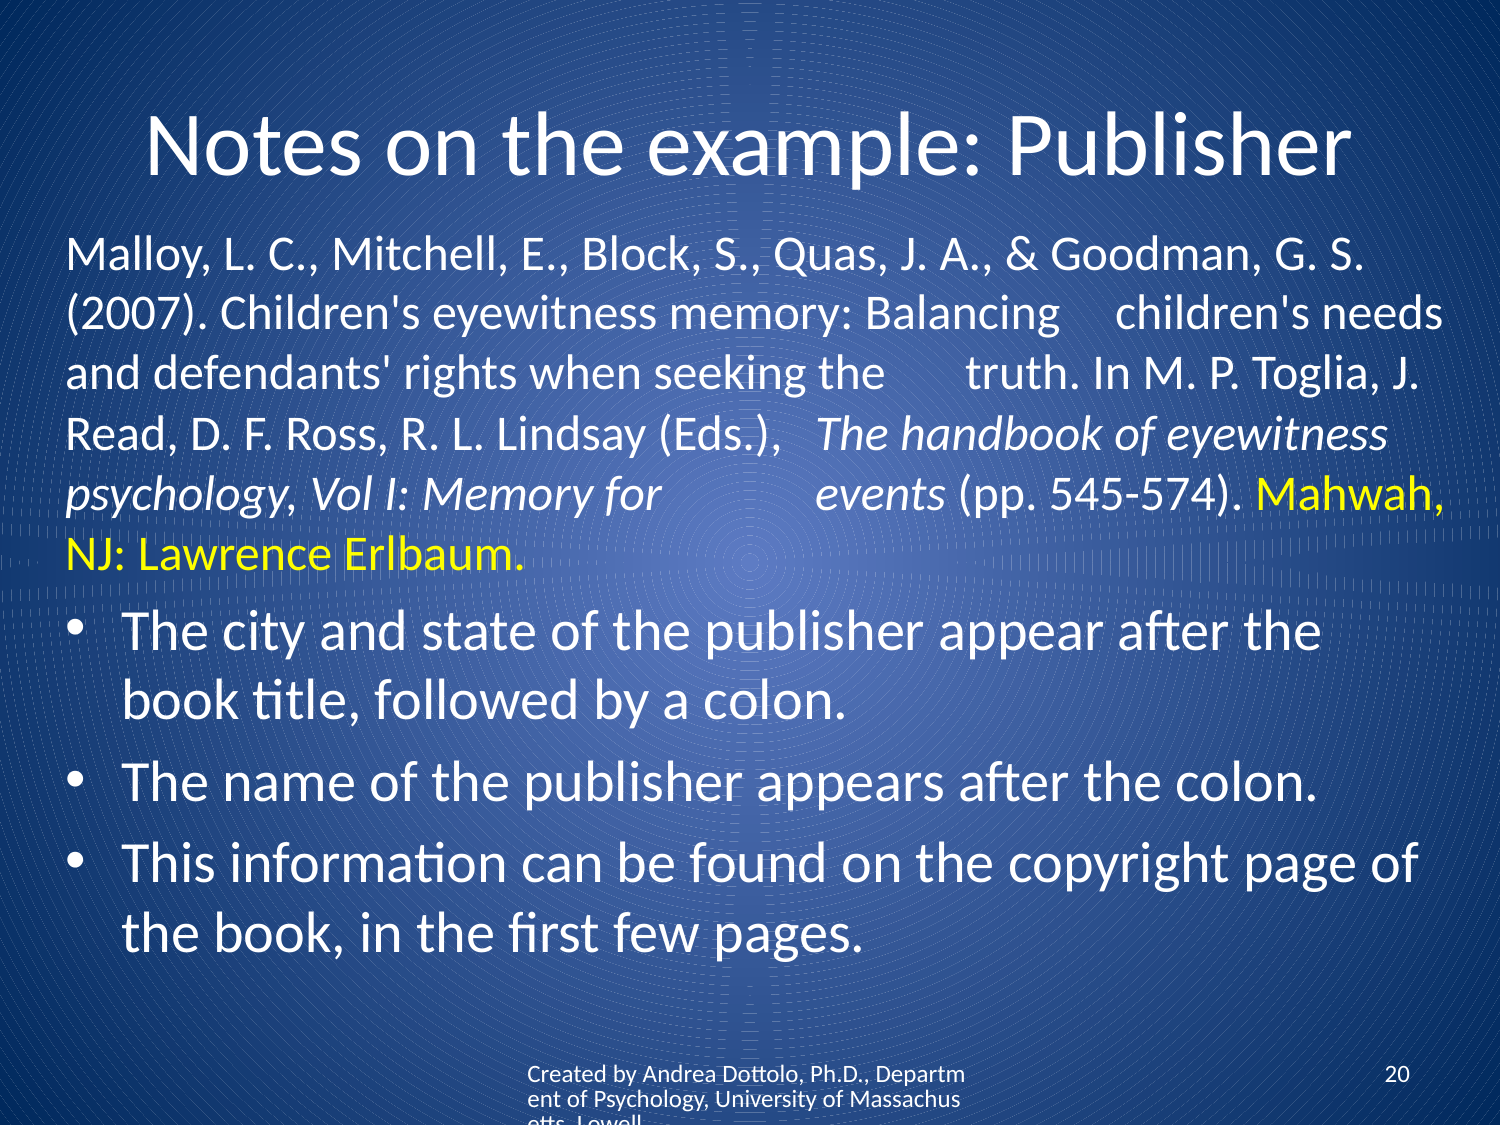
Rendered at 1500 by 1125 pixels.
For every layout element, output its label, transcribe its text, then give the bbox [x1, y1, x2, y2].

slide_number 20 [1074, 1042, 1425, 1103]
title Notes on the example: Publisher [75, 45, 1425, 212]
list Malloy, L. C., Mitchell, E., Block, S., Quas, J. A., & Goodman, G. S. (2007). Children's eyewitness memory: Balancing children's needs and defendants' rights when seeking the truth. In M. P. Toglia, J. Read, D. F. Ross, R. L. Lindsay (Eds.), The handbook of eyewitness psychology, Vol I: Memory for events (pp. 545-574). Mahwah, NJ: Lawrence Erlbaum. The city and state of the publisher appear after the book title, followed by a colon. The name of the publisher appears after the colon. This information can be found on the copyright page of the book, in the first few pages. [50, 212, 1463, 1075]
footer Created by Andrea Dottolo, Ph.D., Department of Psychology, University of Massachusetts, Lowell [512, 1042, 988, 1103]
